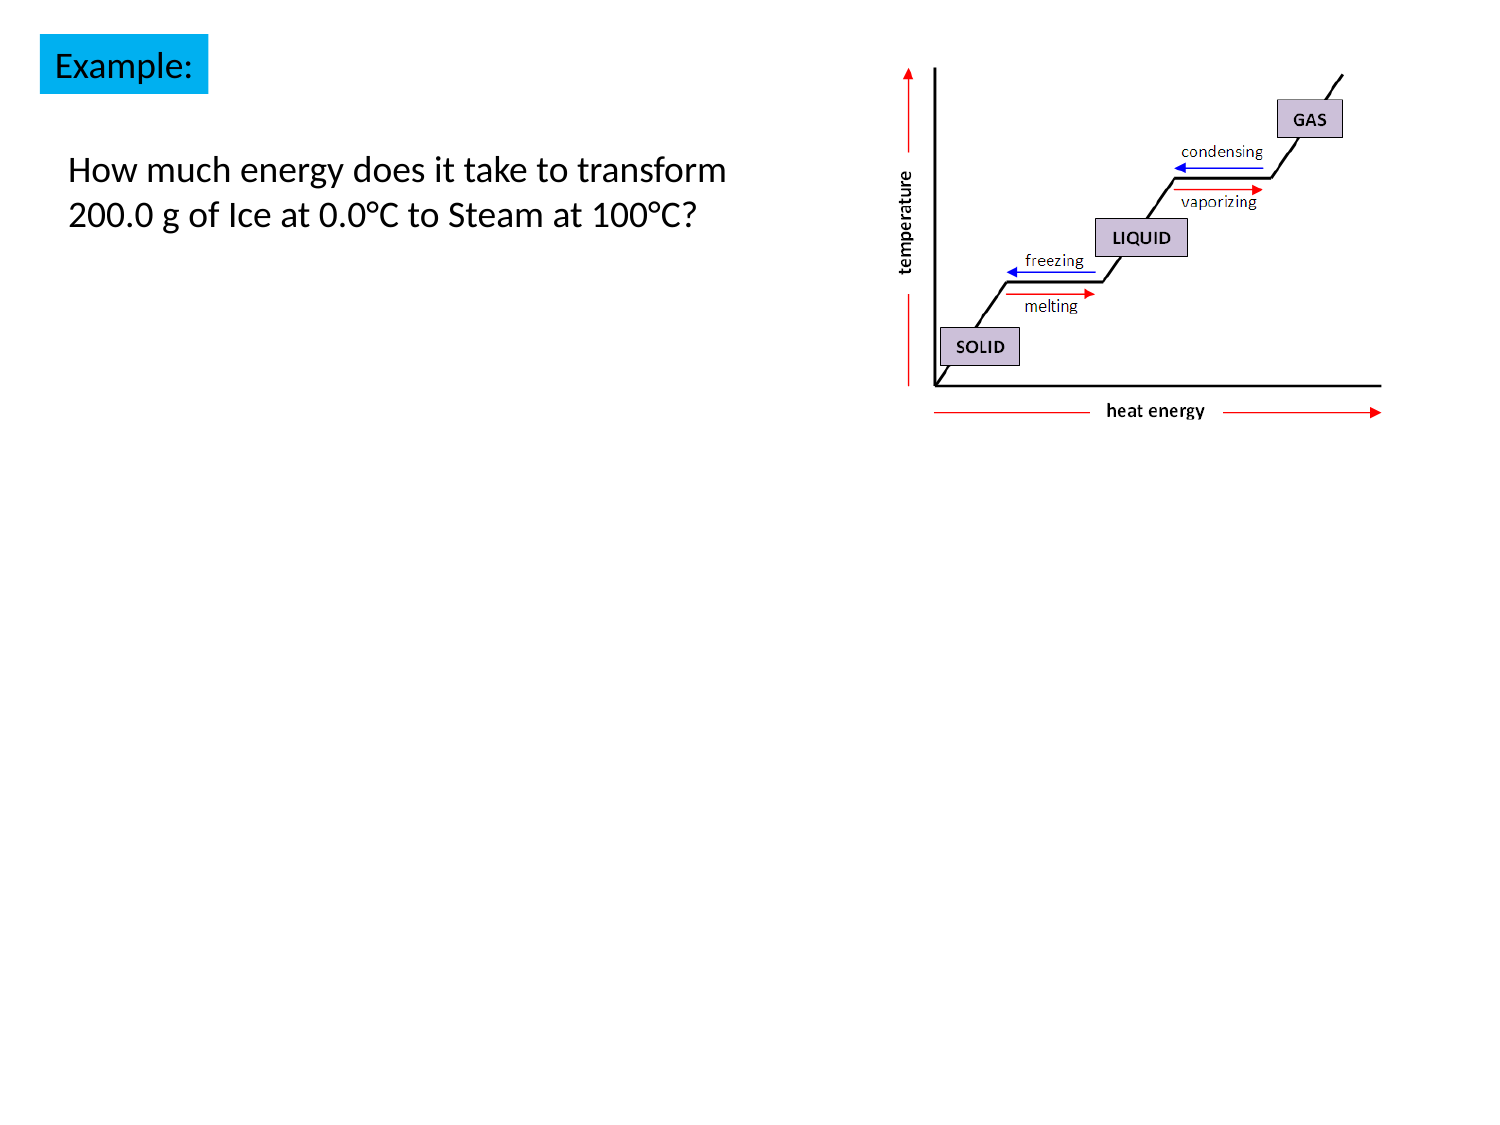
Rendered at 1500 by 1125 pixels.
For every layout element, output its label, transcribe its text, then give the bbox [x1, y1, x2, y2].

text_box Example: [39, 34, 209, 94]
picture [894, 64, 1384, 420]
text_box How much energy does it take to transform 200.0 g of Ice at 0.0°C to Steam at 100°C? [53, 138, 832, 243]
